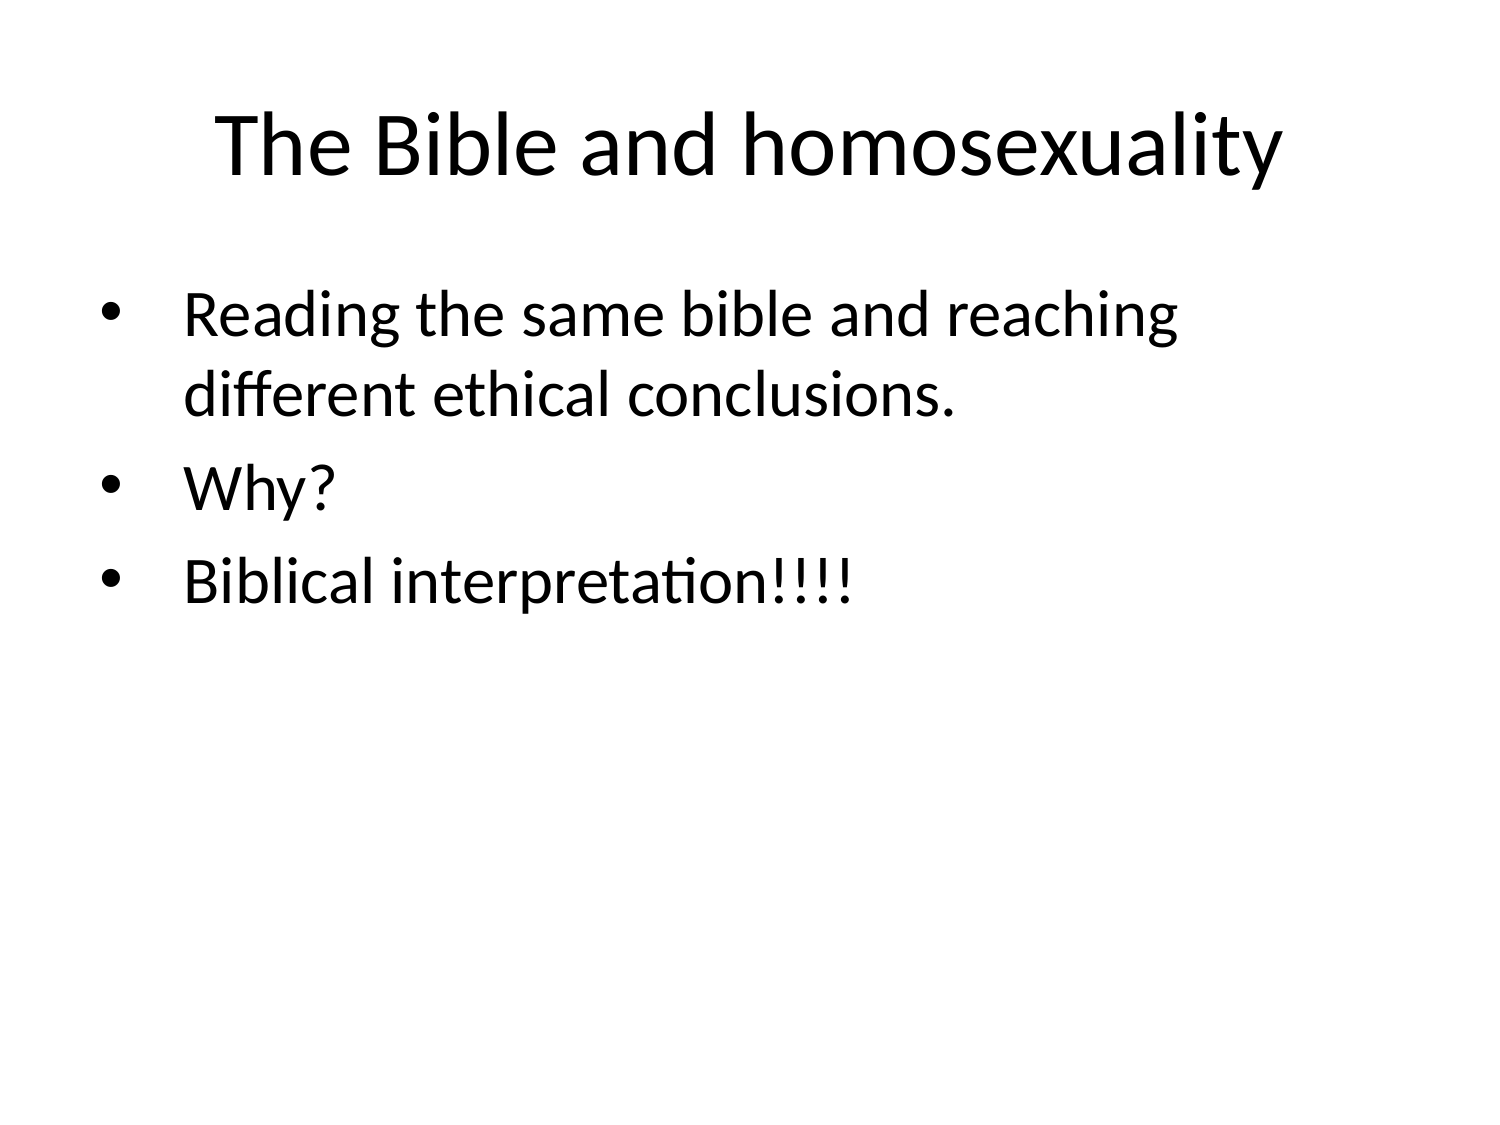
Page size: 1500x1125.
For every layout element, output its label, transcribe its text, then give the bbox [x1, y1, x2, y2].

title The Bible and homosexuality [75, 45, 1425, 233]
list Reading the same bible and reaching different ethical conclusions. Why? Biblical interpretation!!!! [75, 262, 1425, 1005]
